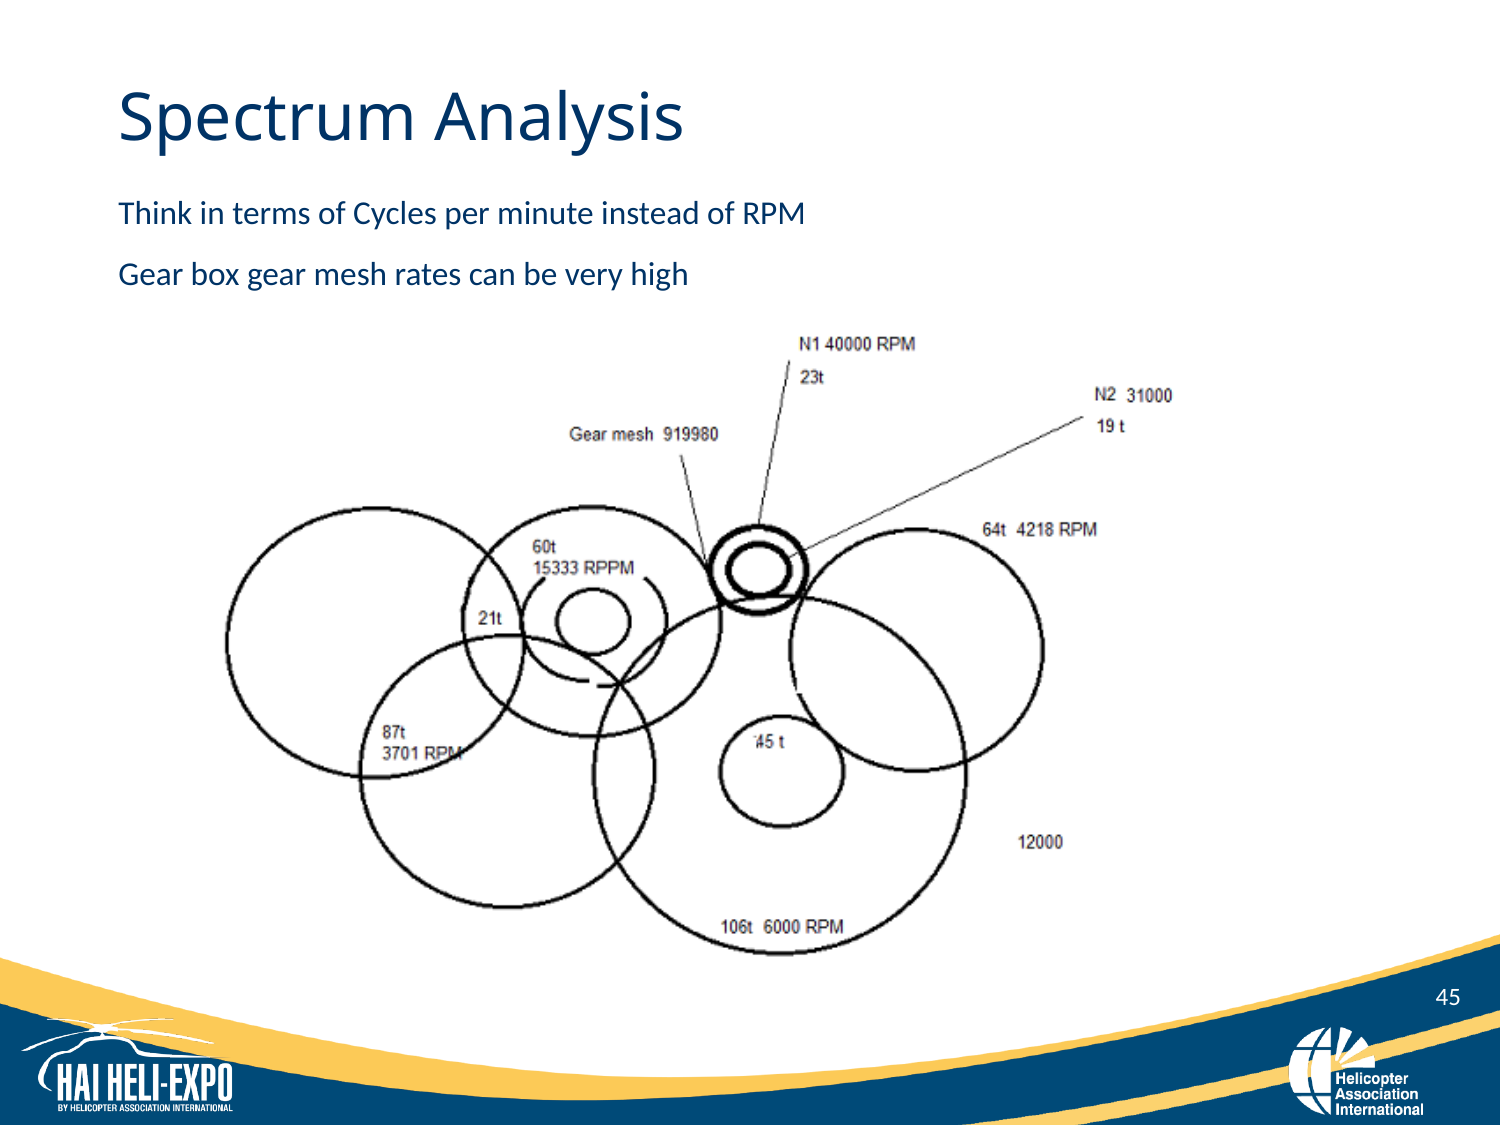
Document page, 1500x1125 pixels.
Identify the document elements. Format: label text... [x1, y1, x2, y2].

title Spectrum Analysis [103, 75, 814, 162]
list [208, 332, 1230, 978]
slide_number 45 [1396, 977, 1500, 1014]
picture [0, 0, 1500, 1125]
list Think in terms of Cycles per minute instead of RPM Gear box gear mesh rates can be very high [103, 183, 1433, 333]
